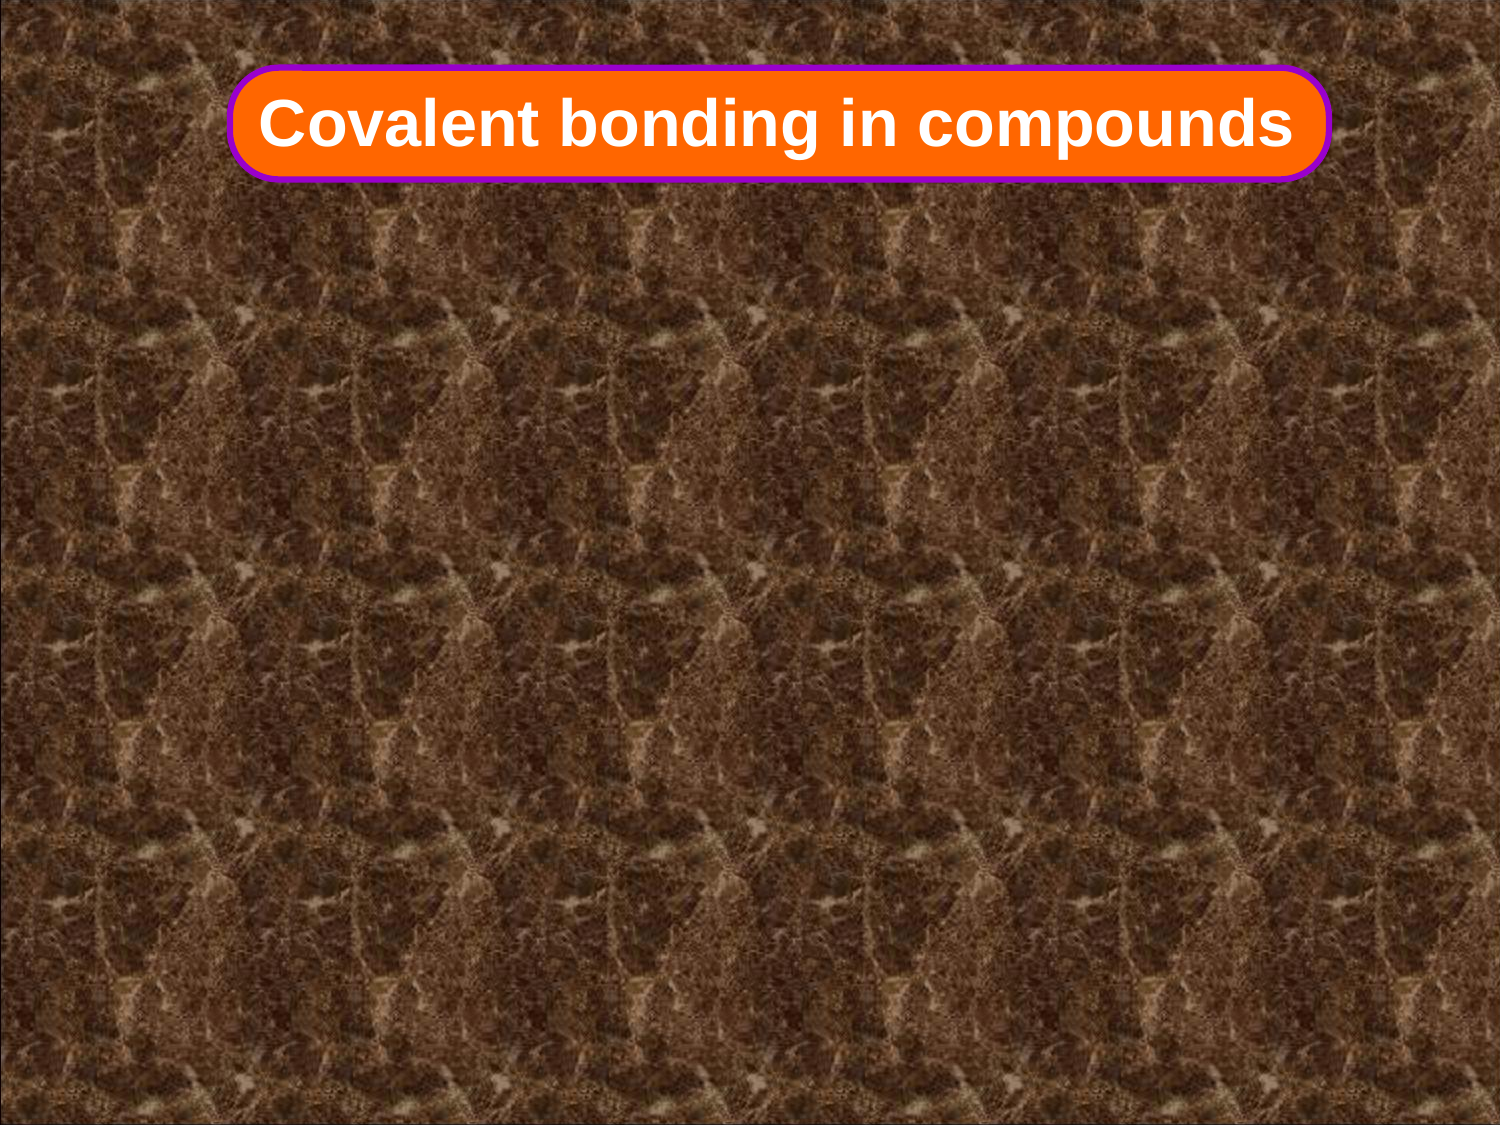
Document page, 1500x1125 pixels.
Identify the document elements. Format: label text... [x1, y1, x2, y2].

text_box Covalent bonding in compounds [229, 67, 1329, 180]
picture [0, 0, 1500, 1125]
